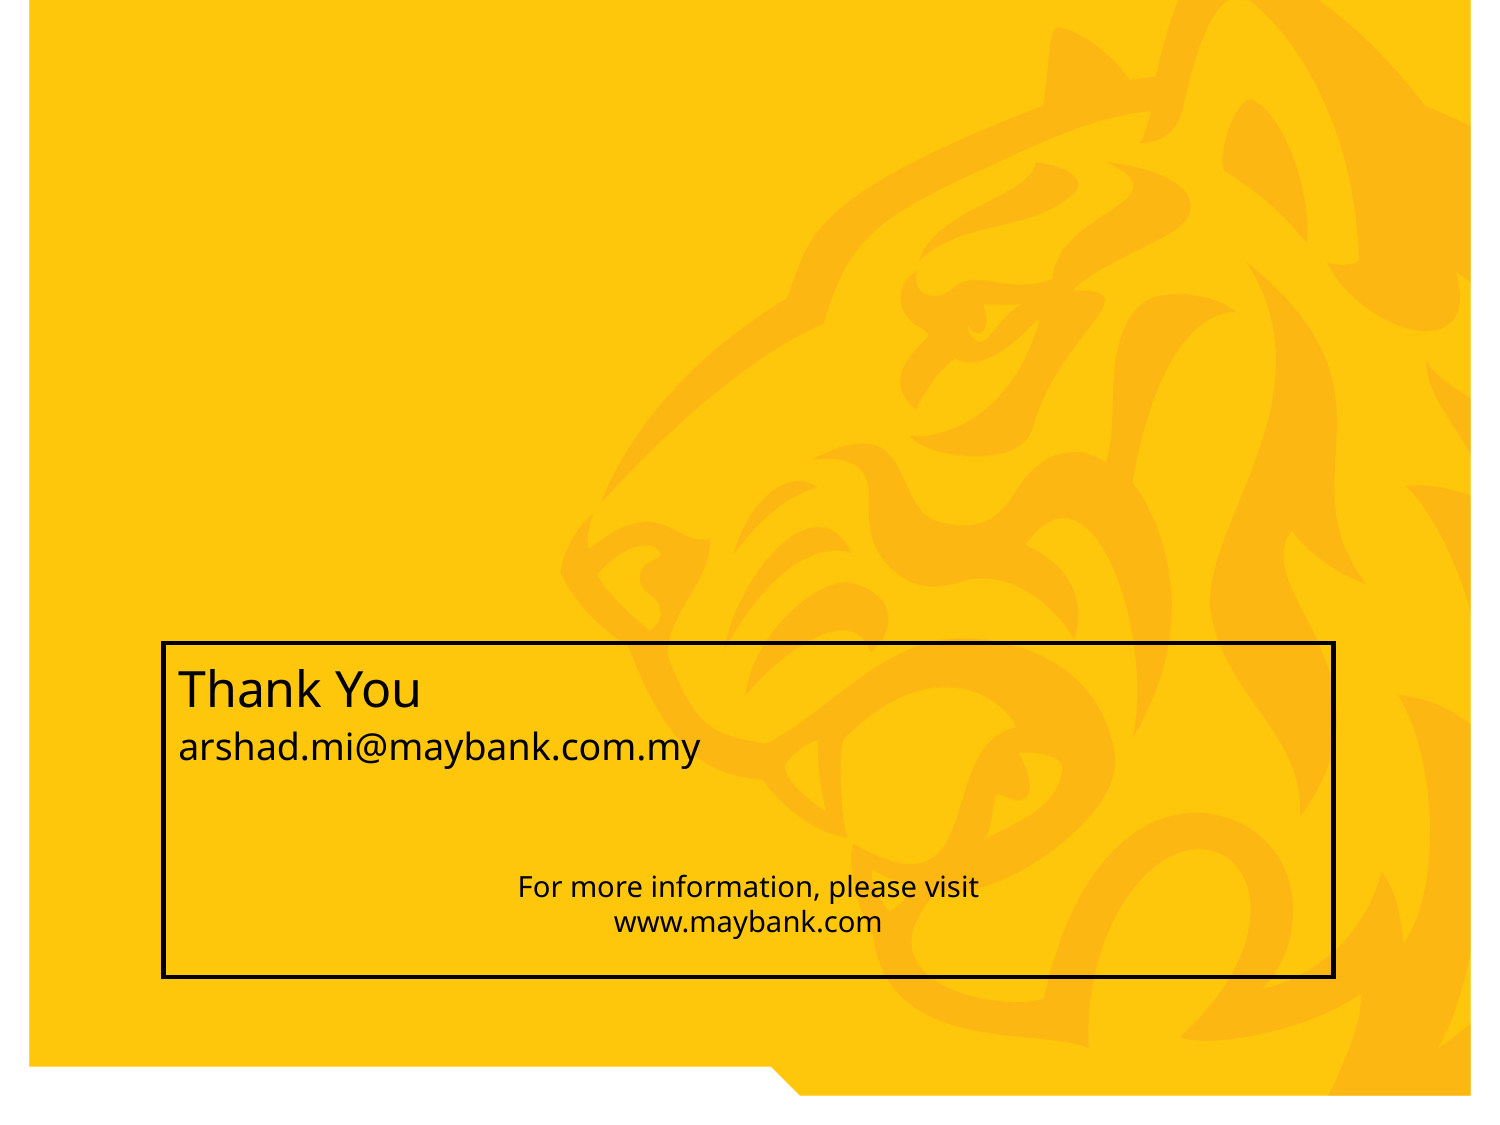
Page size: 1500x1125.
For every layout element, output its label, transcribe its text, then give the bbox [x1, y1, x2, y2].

text_box Thank You arshad.mi@maybank.com.my For more information, please visit www.maybank.com [163, 642, 1334, 978]
picture [0, 0, 1500, 1125]
